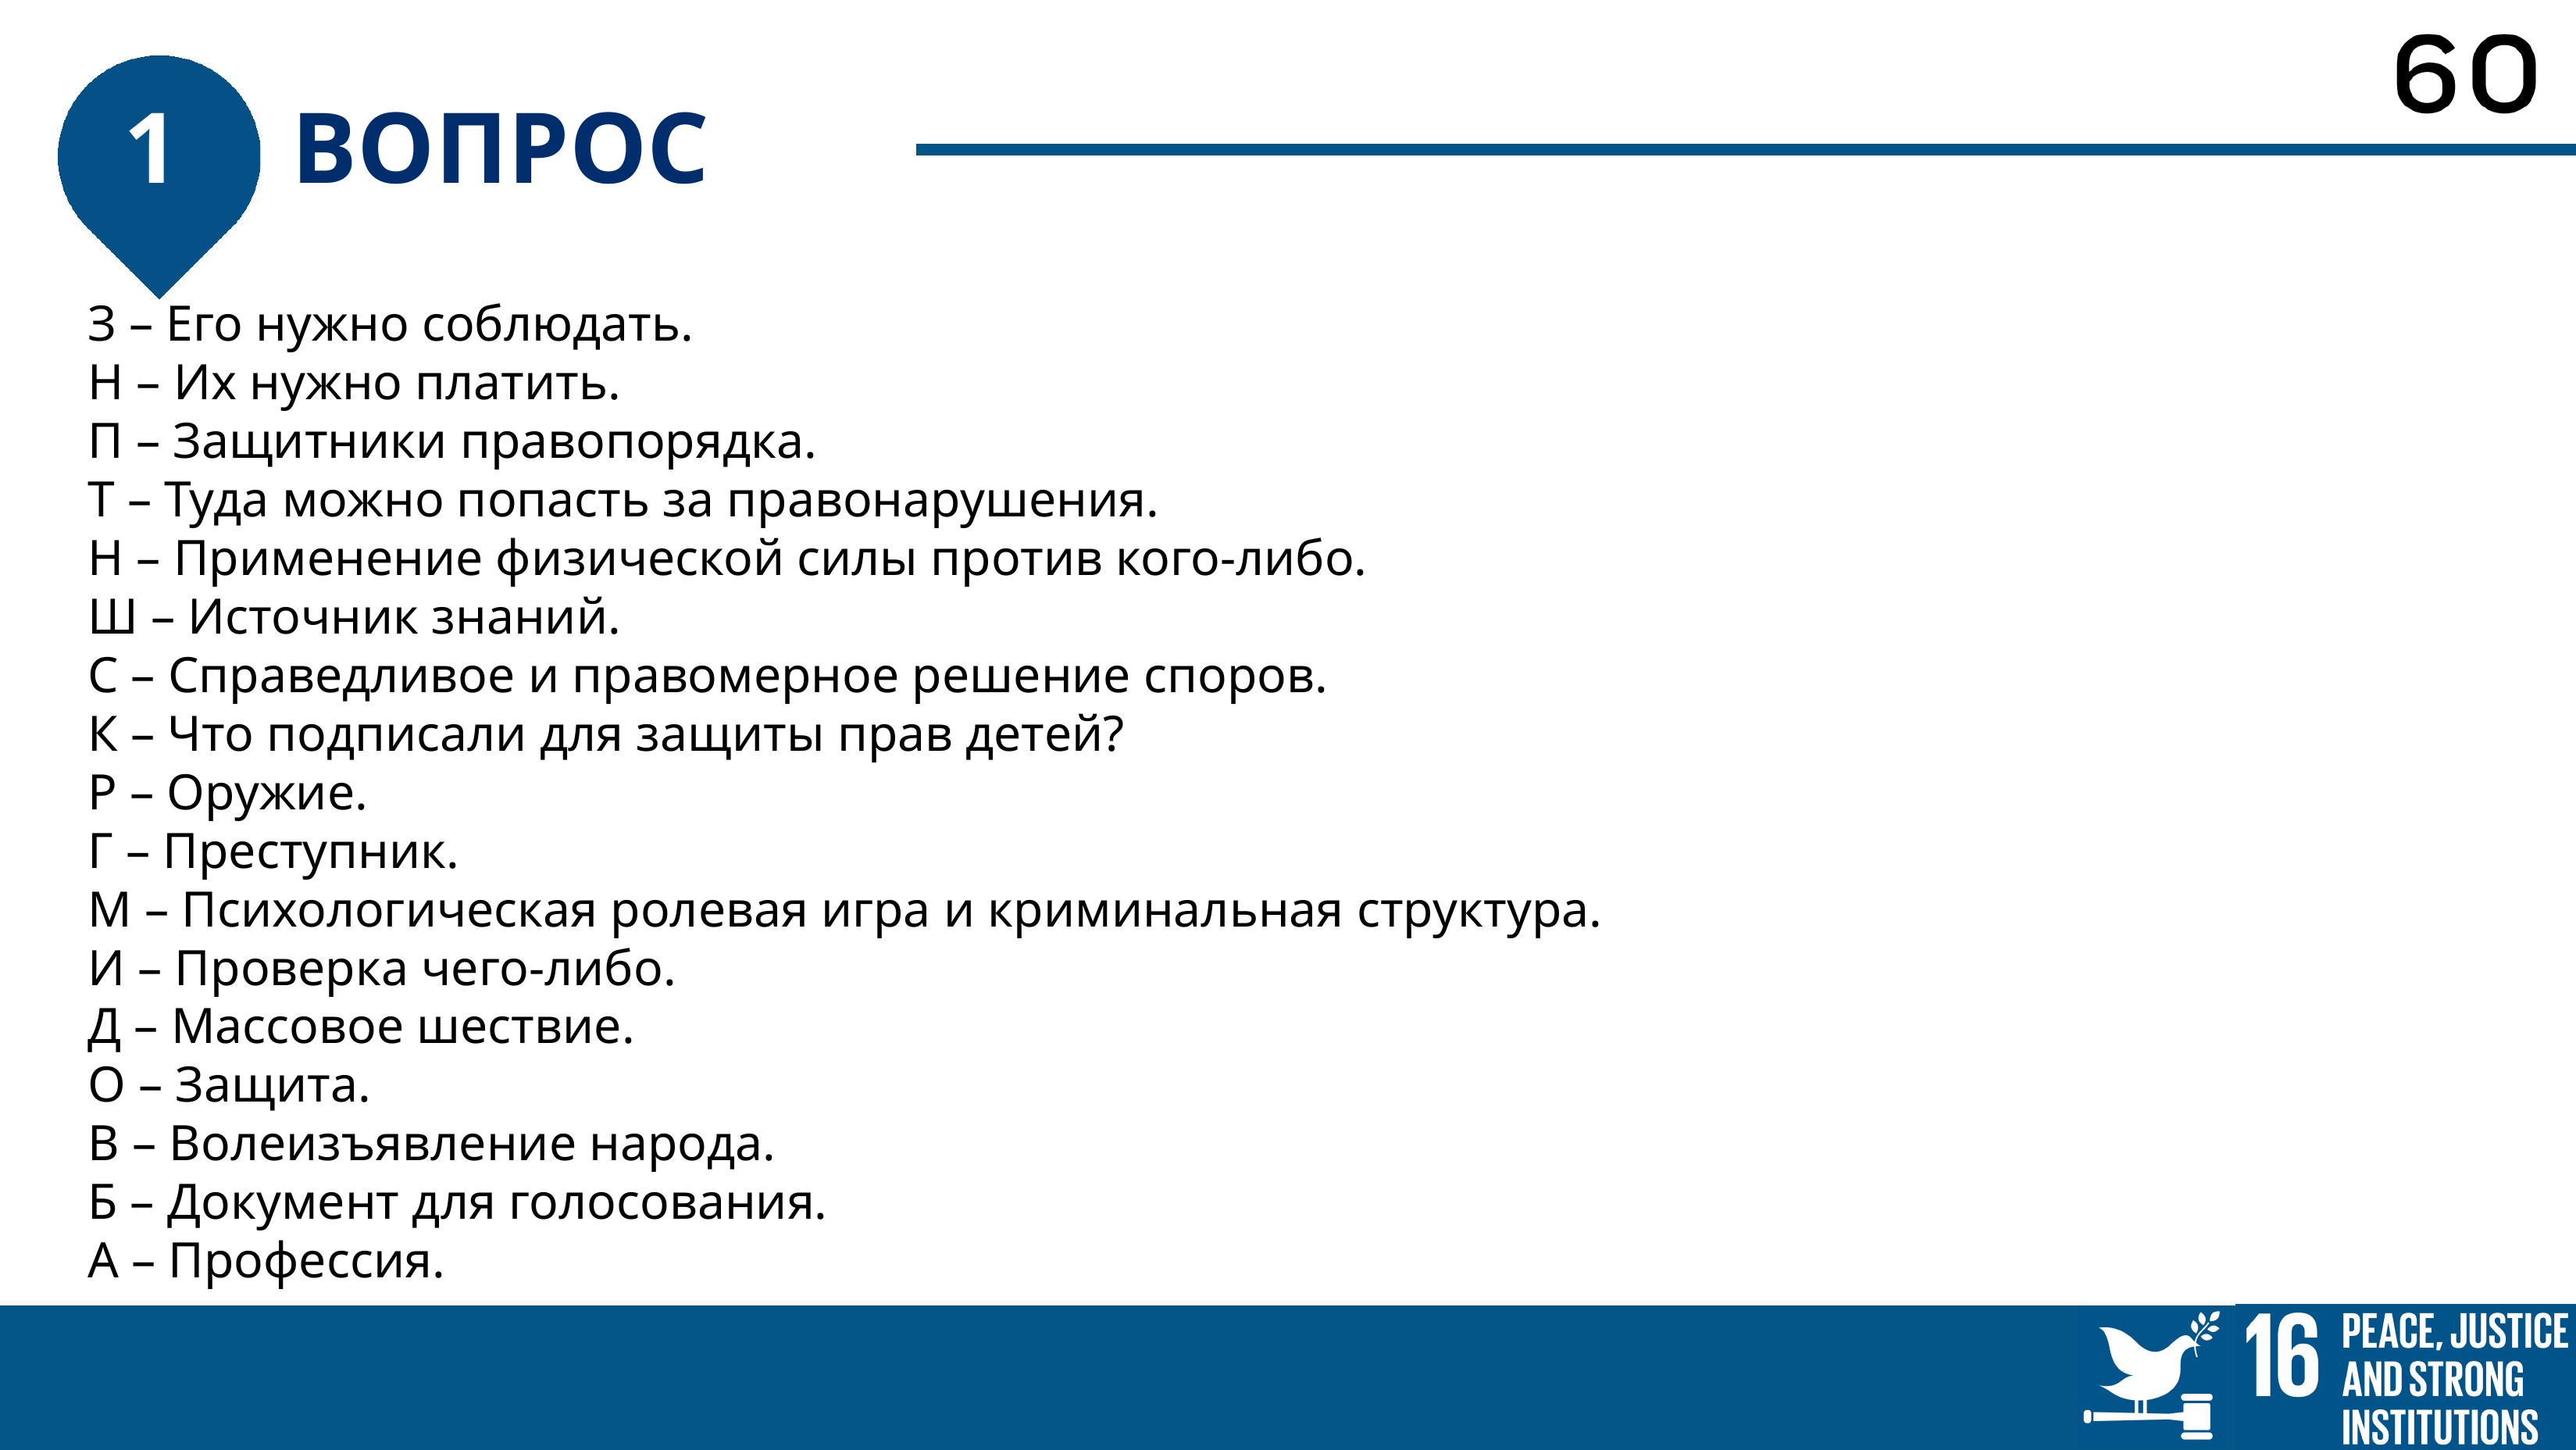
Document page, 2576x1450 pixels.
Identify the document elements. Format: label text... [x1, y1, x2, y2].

picture [58, 54, 261, 301]
picture [0, 1304, 2576, 1450]
list З – Его нужно соблюдать. Н – Их нужно платить. П – Защитники правопорядка. Т – Туда можно попасть за правонарушения. Н – Применение физической силы против кого-либо. Ш – Источник знаний. С – Справедливое и правомерное решение споров. К – Что подписали для защиты прав детей? Р – Оружие. Г – Преступник. М – Психологическая ролевая игра и криминальная структура. И – Проверка чего-либо. Д – Массовое шествие. О – Защита. В – Волеизъявление народа. Б – Документ для голосования. А – Профессия. [58, 291, 2478, 1302]
picture [916, 144, 2576, 155]
picture [2353, 0, 2576, 143]
title 1 ВОПРОС [264, 84, 951, 216]
